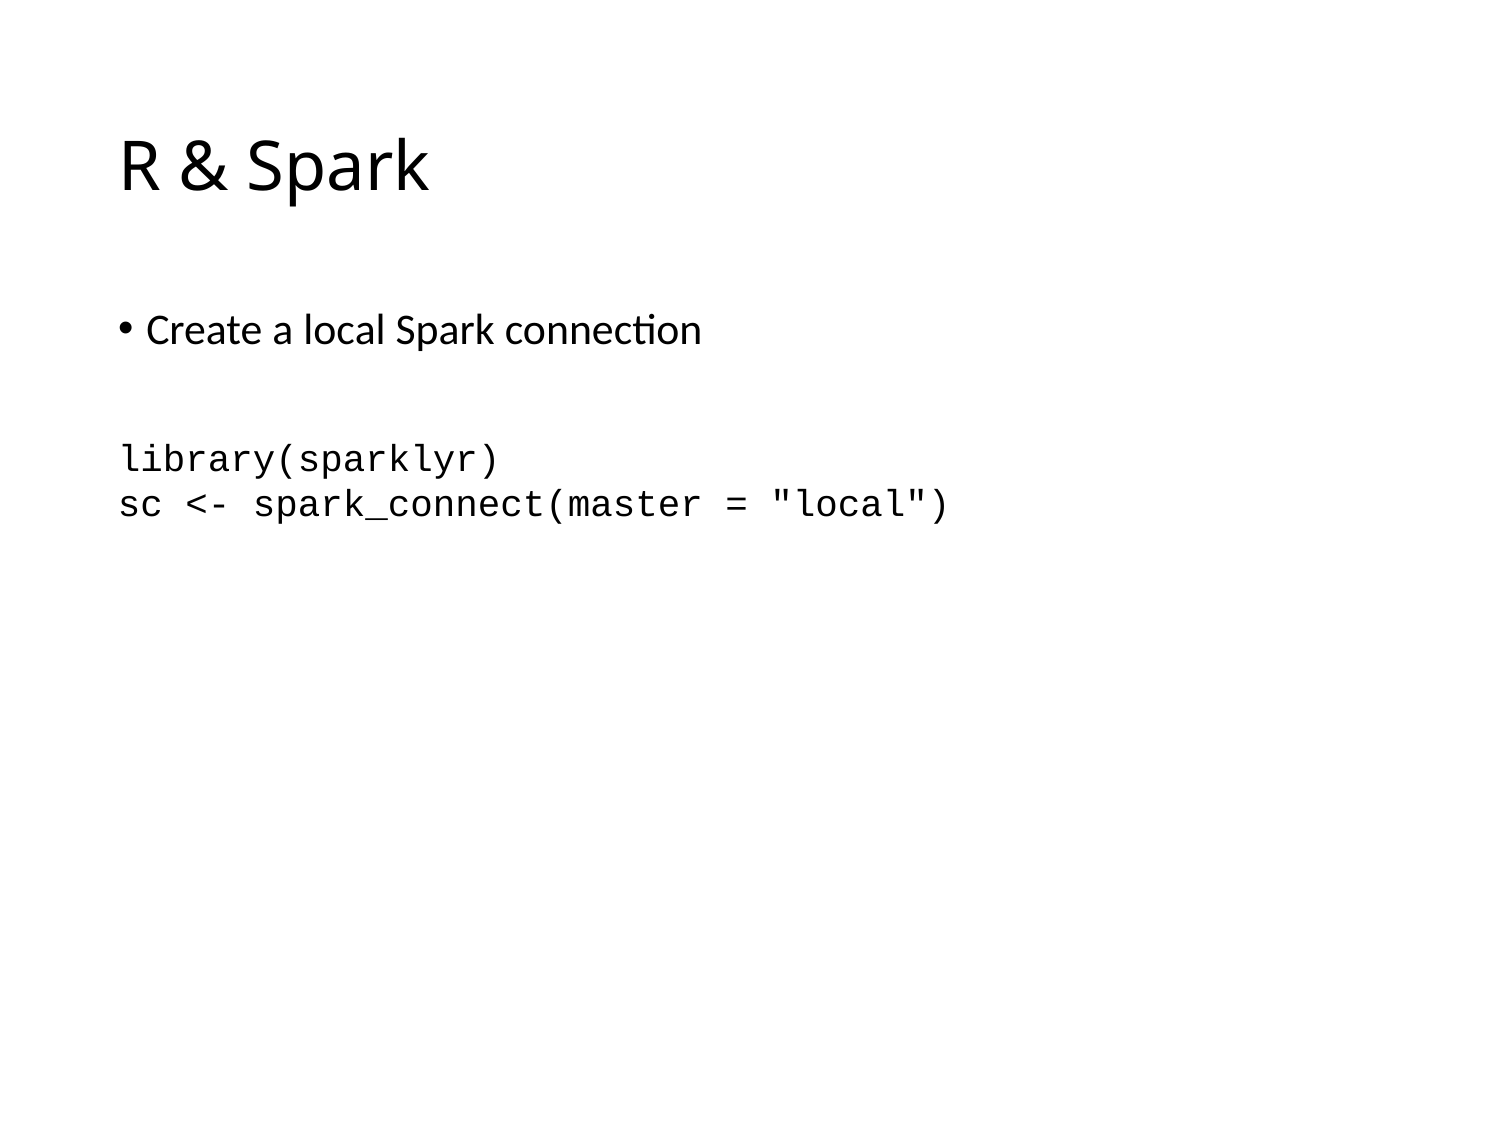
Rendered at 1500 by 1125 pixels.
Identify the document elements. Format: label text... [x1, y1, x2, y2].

text_box library(sparklyr) sc <- spark_connect(master = "local") [103, 426, 1303, 531]
list Create a local Spark connection [103, 299, 1397, 1014]
title R & Spark [103, 59, 1397, 278]
